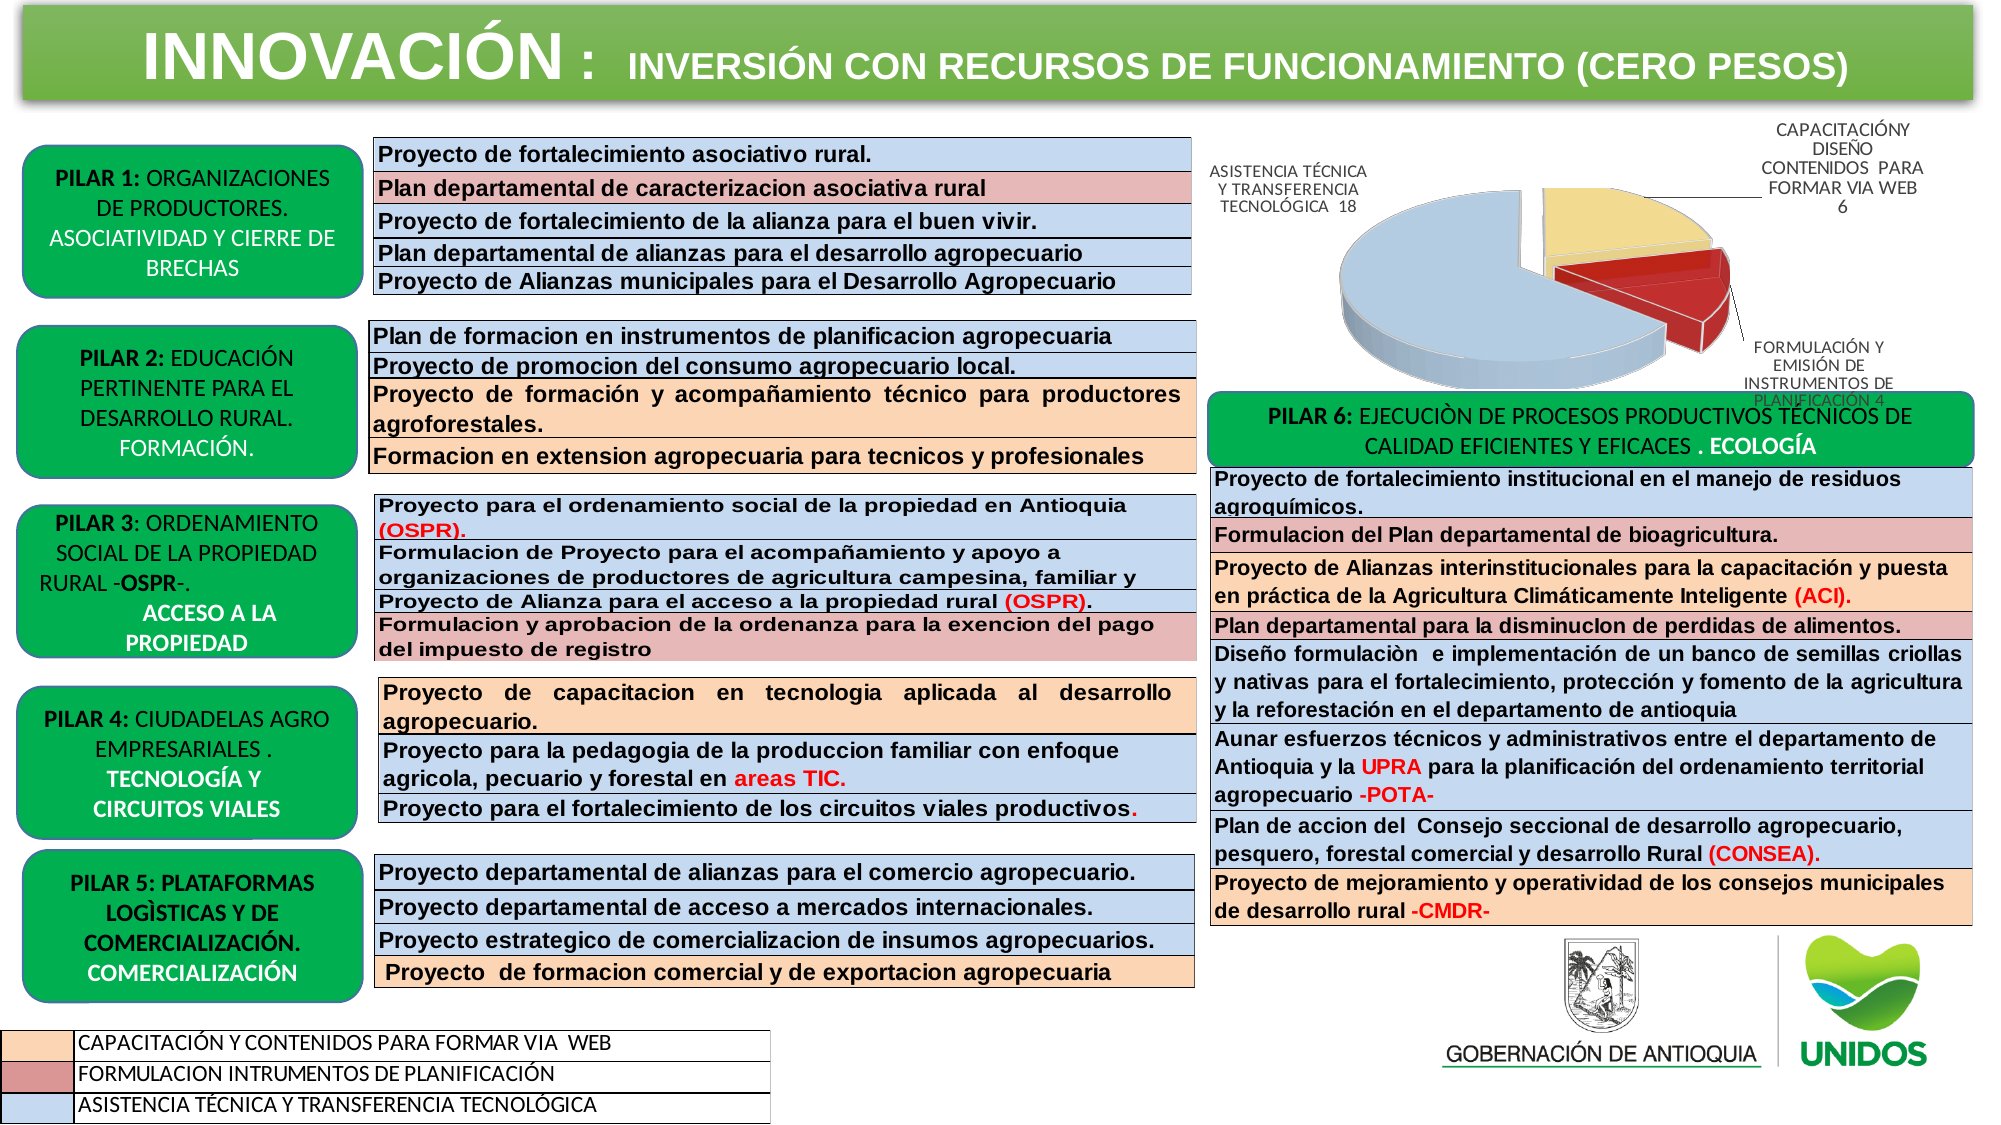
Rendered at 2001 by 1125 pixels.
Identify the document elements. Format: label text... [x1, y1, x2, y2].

text_box PILAR 2: EDUCACIÓN PERTINENTE PARA EL DESARROLLO RURAL. FORMACIÓN. [16, 324, 358, 479]
picture [0, 0, 2001, 1125]
chart [1195, 101, 1985, 494]
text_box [373, 137, 1193, 296]
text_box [1210, 466, 1974, 927]
text_box PILAR 5: PLATAFORMAS LOGÌSTICAS Y DE COMERCIALIZACIÓN. COMERCIALIZACIÓN [21, 849, 364, 1004]
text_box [378, 676, 1198, 824]
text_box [374, 493, 1198, 662]
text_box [374, 853, 1196, 989]
text_box PILAR 1: ORGANIZACIONES DE PRODUCTORES. ASOCIATIVIDAD Y CIERRE DE BRECHAS [21, 144, 364, 299]
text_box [368, 320, 1198, 475]
text_box PILAR 4: CIUDADELAS AGRO EMPRESARIALES . TECNOLOGÍA Y CIRCUITOS VIALES [16, 685, 358, 840]
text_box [0, 1029, 772, 1125]
text_box INNOVACIÓN : INVERSIÓN CON RECURSOS DE FUNCIONAMIENTO (CERO PESOS) [23, 5, 1974, 100]
text_box PILAR 3: ORDENAMIENTO SOCIAL DE LA PROPIEDAD RURAL -OSPR-. ACCESO A LA PROPIEDAD [16, 504, 358, 659]
